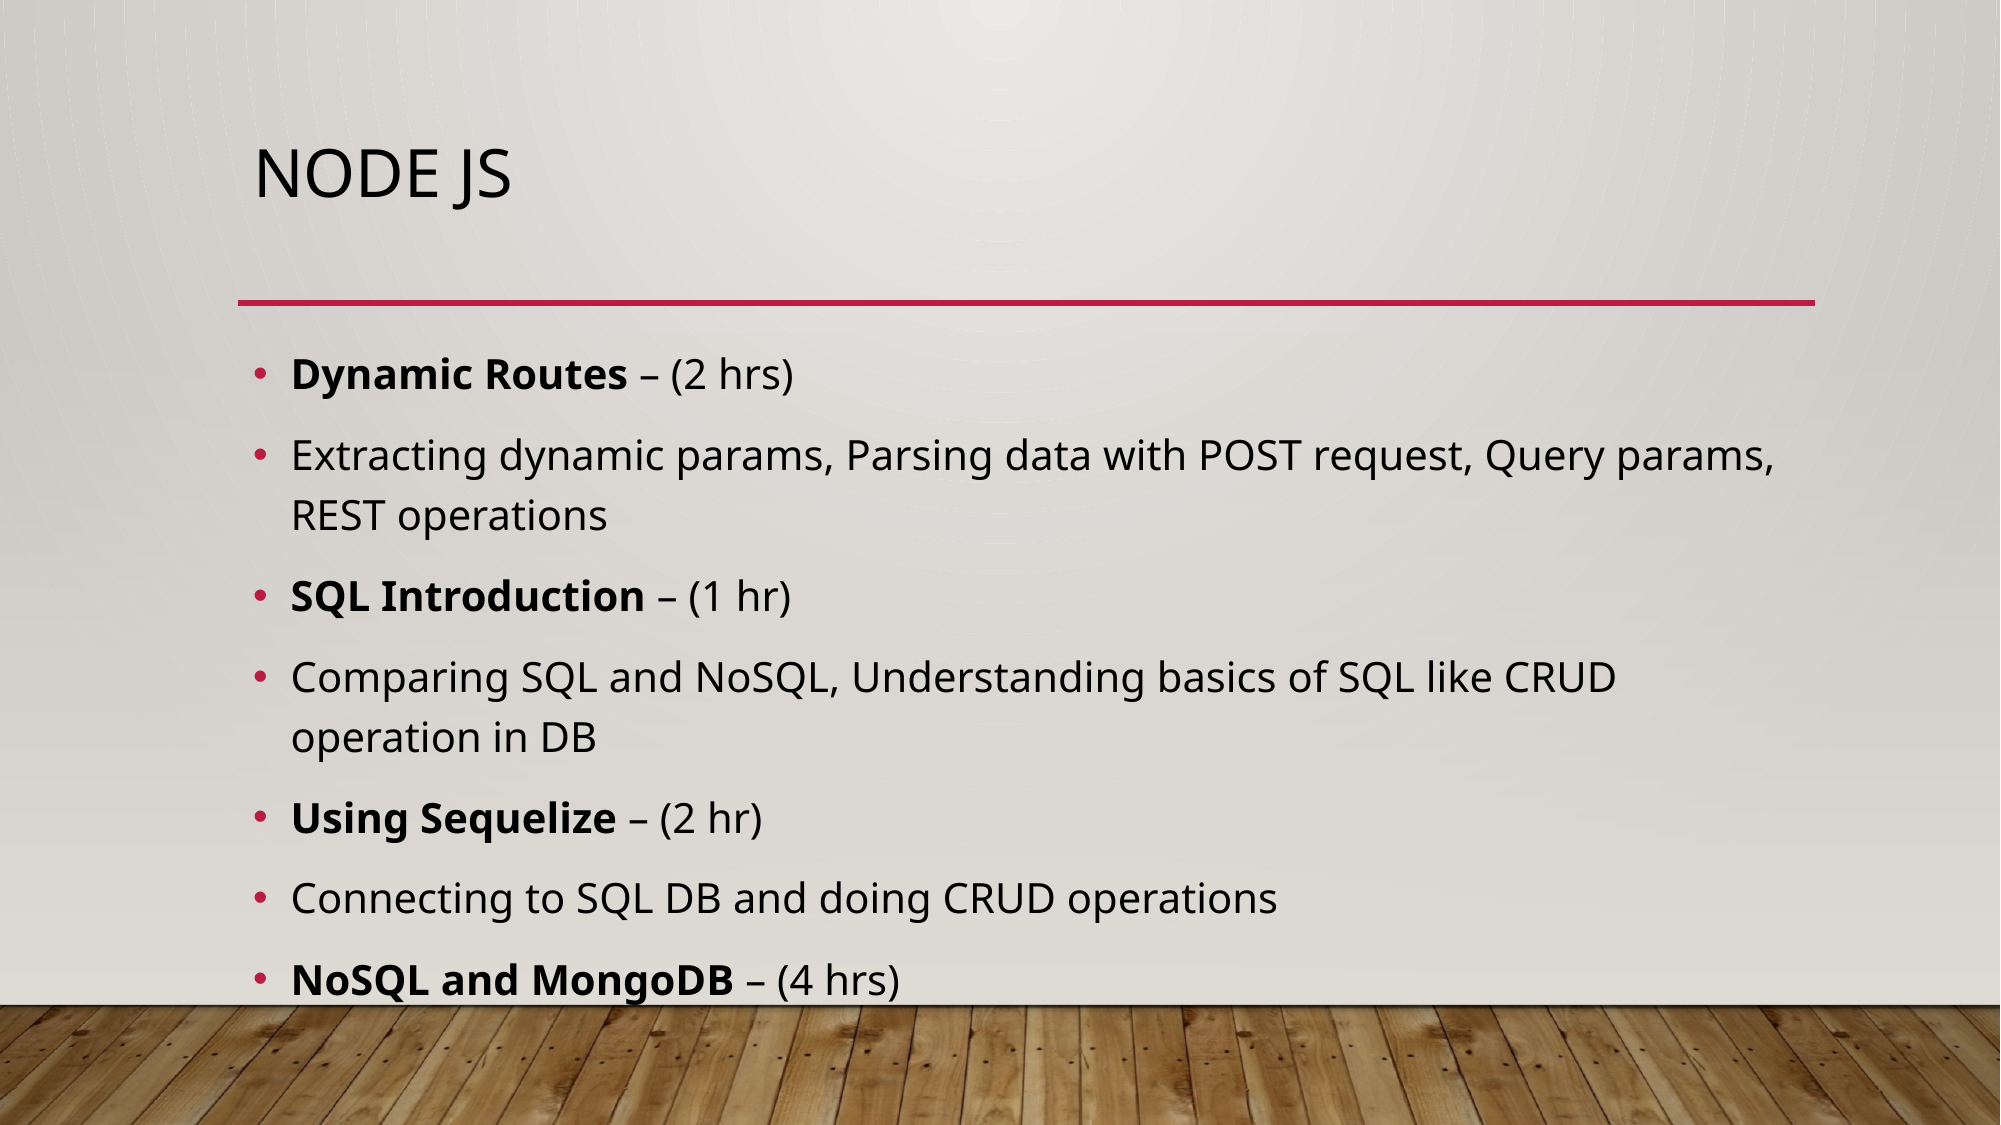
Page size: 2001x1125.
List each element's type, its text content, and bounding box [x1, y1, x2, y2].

picture [0, 1005, 2000, 1125]
list Dynamic Routes – (2 hrs) Extracting dynamic params, Parsing data with POST request, Query params, REST operations SQL Introduction – (1 hr) Comparing SQL and NoSQL, Understanding basics of SQL like CRUD operation in DB Using Sequelize – (2 hr) Connecting to SQL DB and doing CRUD operations NoSQL and MongoDB – (4 hrs) [238, 330, 1814, 897]
title Node js [238, 131, 1814, 305]
